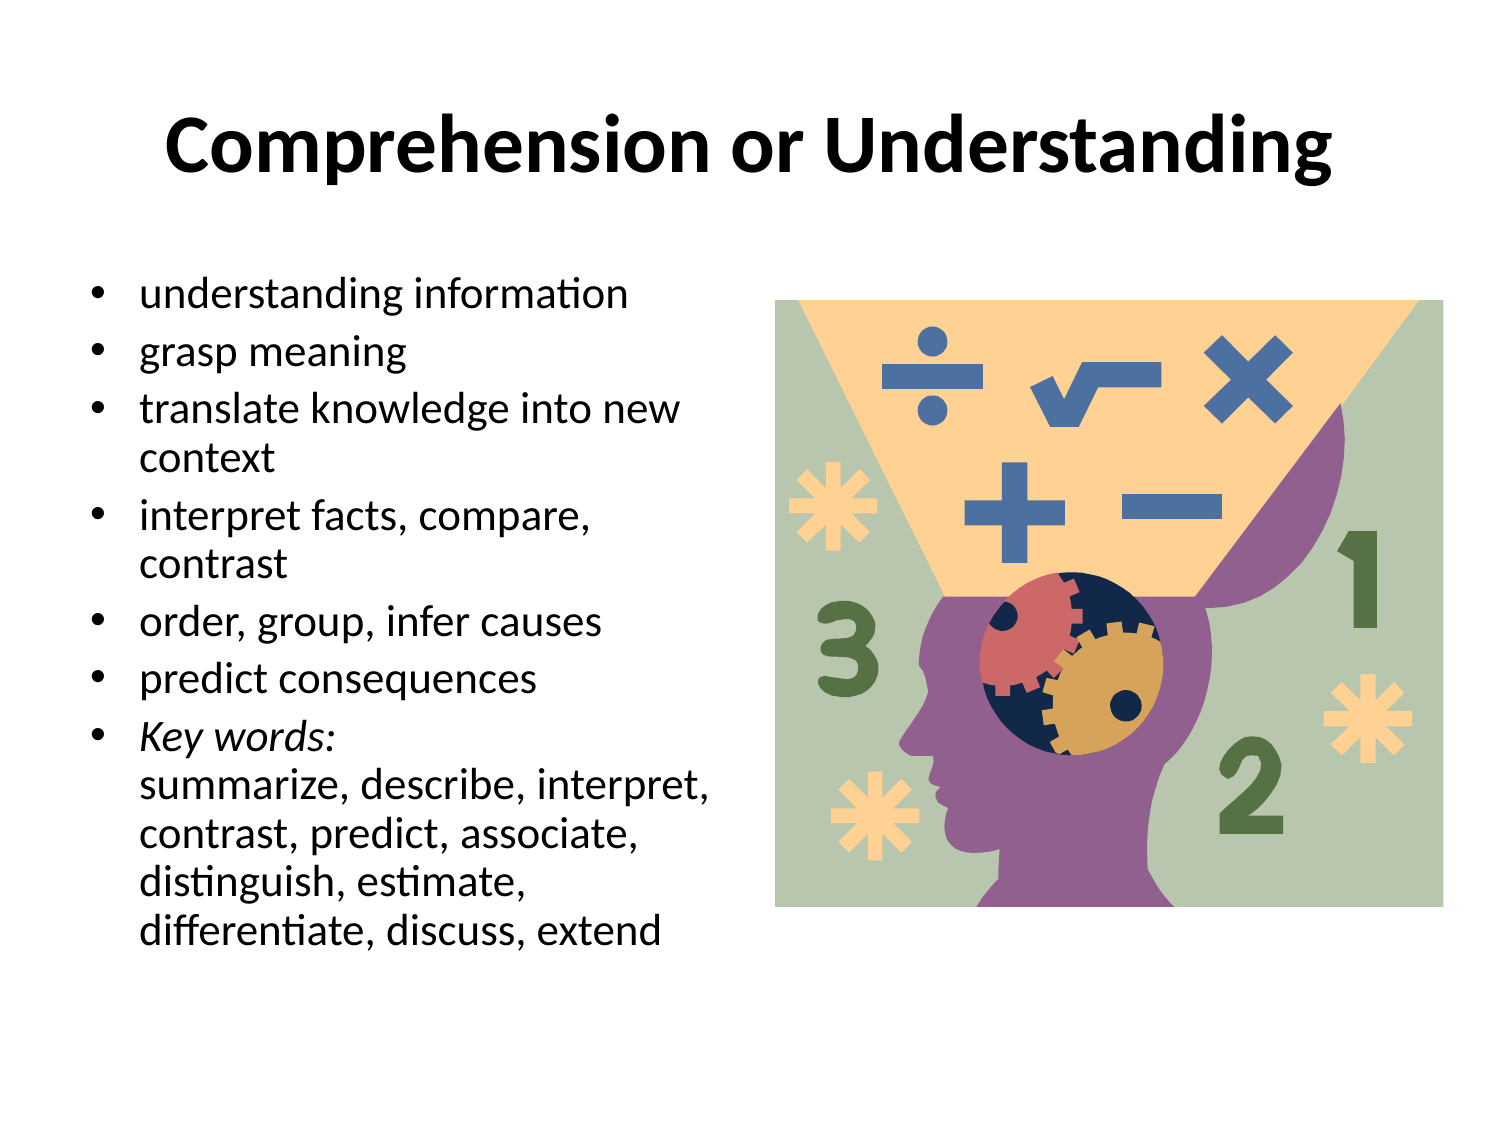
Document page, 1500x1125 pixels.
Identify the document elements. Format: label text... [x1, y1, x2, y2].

title Comprehension or Understanding [75, 45, 1425, 233]
list understanding information grasp meaning translate knowledge into new context interpret facts, compare, contrast order, group, infer causes predict consequences Key words: summarize, describe, interpret, contrast, predict, associate, distinguish, estimate, differentiate, discuss, extend [75, 262, 738, 1005]
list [774, 299, 1444, 907]
